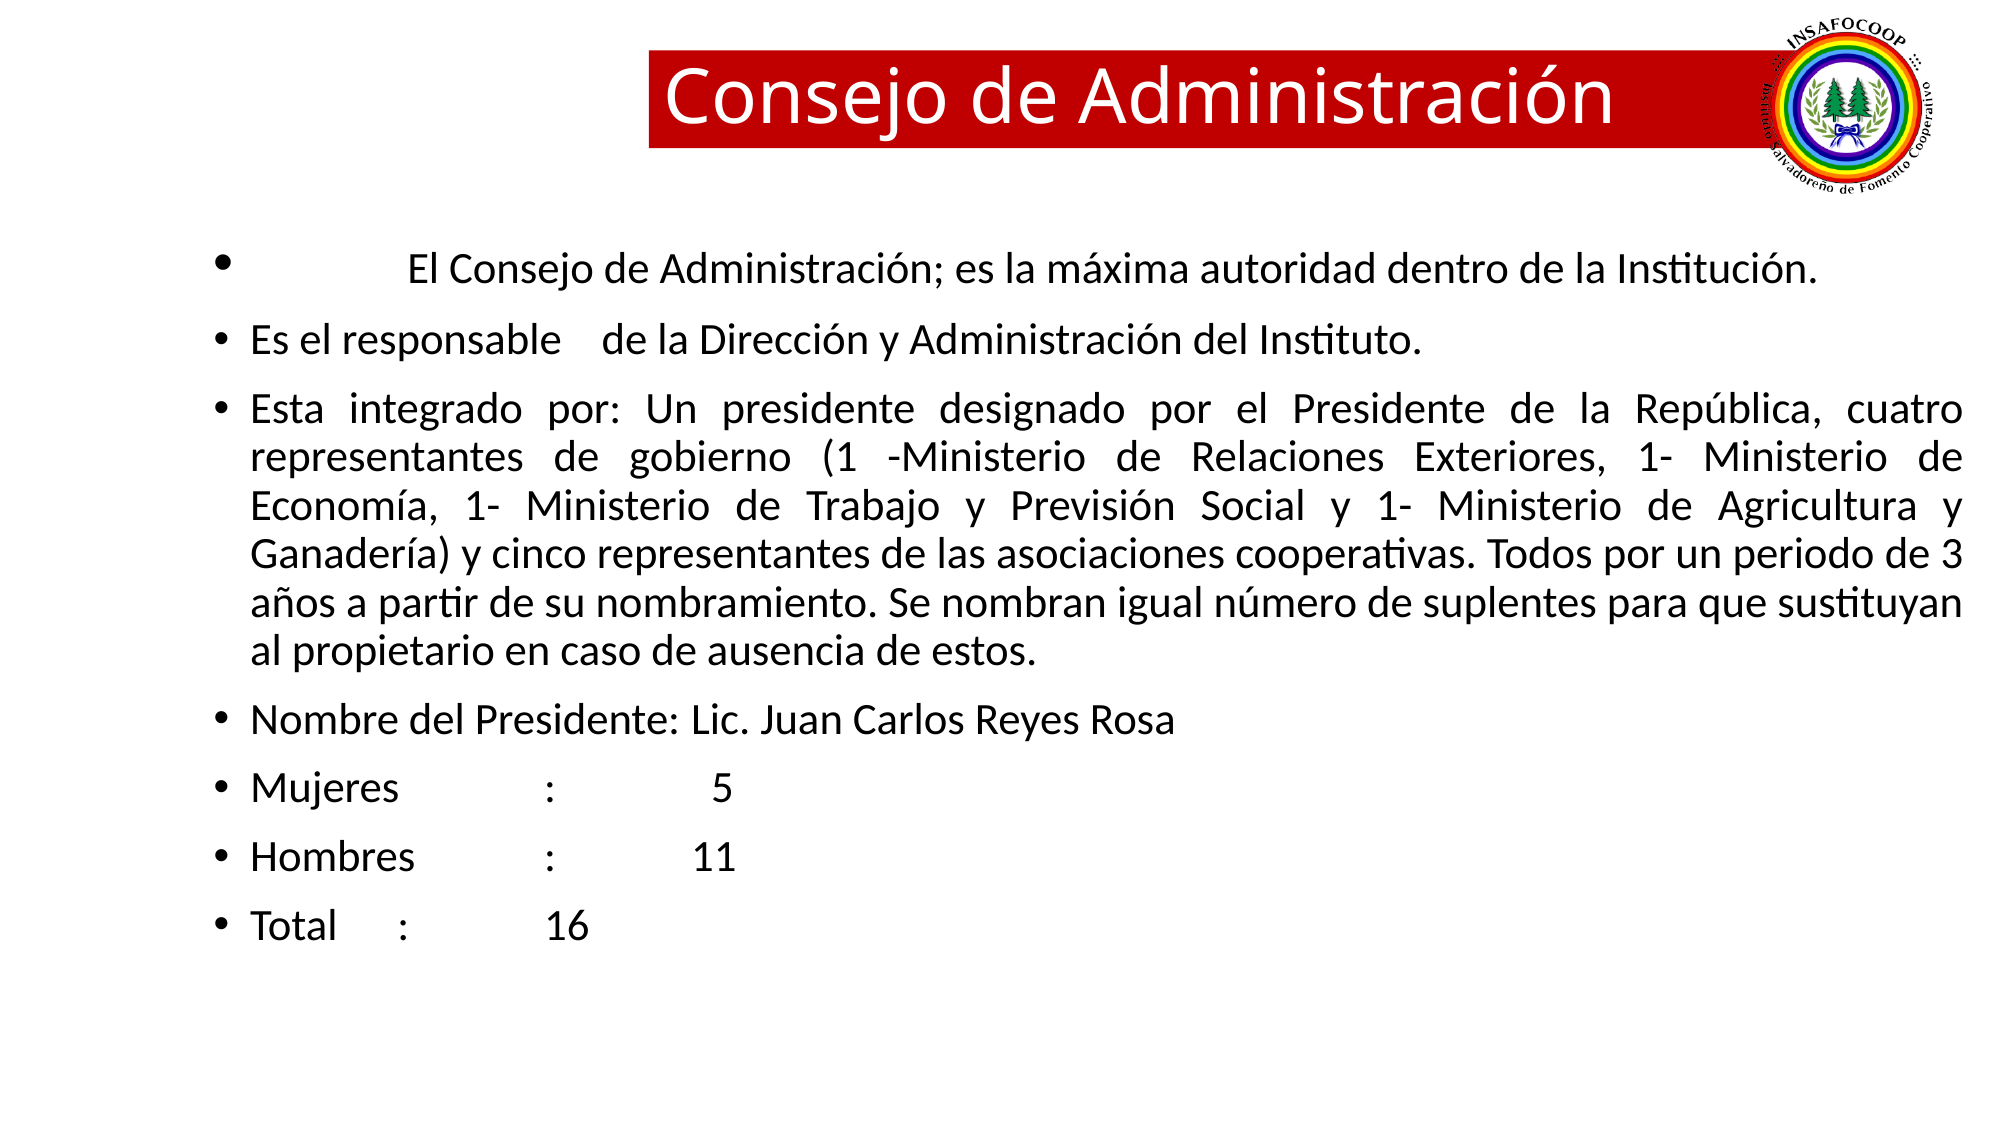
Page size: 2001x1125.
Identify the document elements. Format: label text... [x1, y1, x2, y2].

list El Consejo de Administración; es la máxima autoridad dentro de la Institución. Es el responsable de la Dirección y Administración del Instituto. Esta integrado por: Un presidente designado por el Presidente de la República, cuatro representantes de gobierno (1 -Ministerio de Relaciones Exteriores, 1- Ministerio de Economía, 1- Ministerio de Trabajo y Previsión Social y 1- Ministerio de Agricultura y Ganadería) y cinco representantes de las asociaciones cooperativas. Todos por un periodo de 3 años a partir de su nombramiento. Se nombran igual número de suplentes para que sustituyan al propietario en caso de ausencia de estos. Nombre del Presidente: Lic. Juan Carlos Reyes Rosa Mujeres : 5 Hombres : 11 Total : 16 [198, 226, 1981, 1003]
picture [1759, 17, 1933, 194]
title Consejo de Administración [648, 50, 1759, 149]
